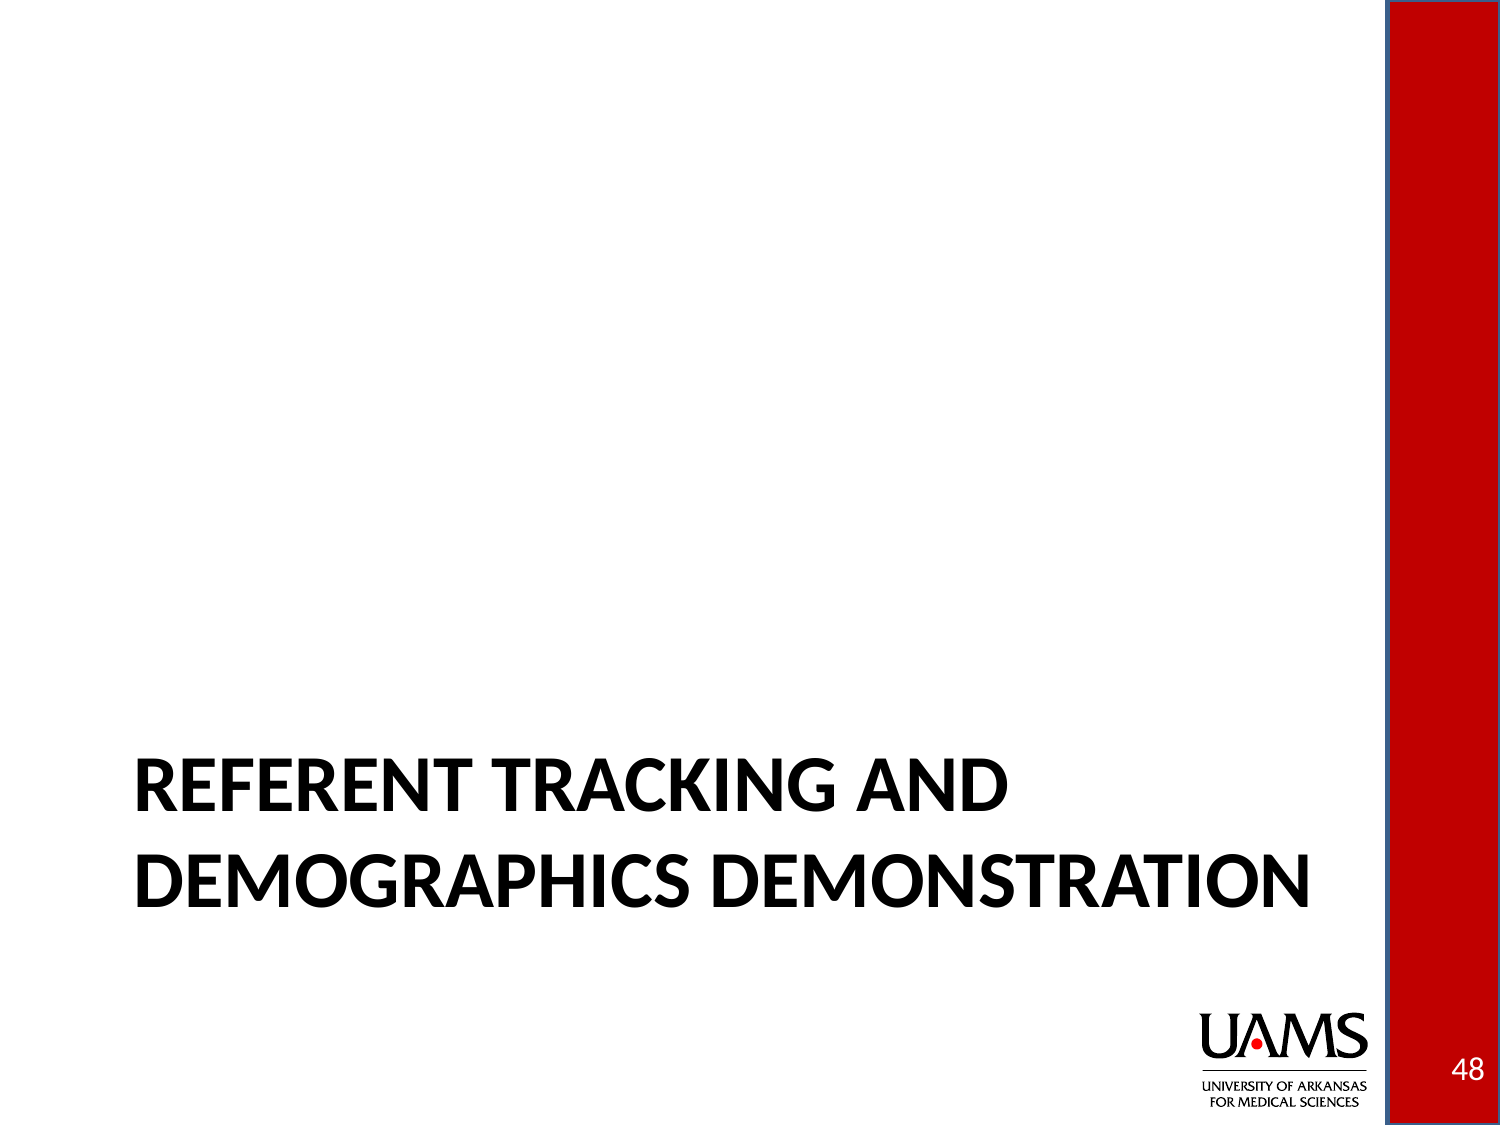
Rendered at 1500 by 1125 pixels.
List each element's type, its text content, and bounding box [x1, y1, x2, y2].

title Referent tracking and demographics demonstration [118, 722, 1338, 947]
